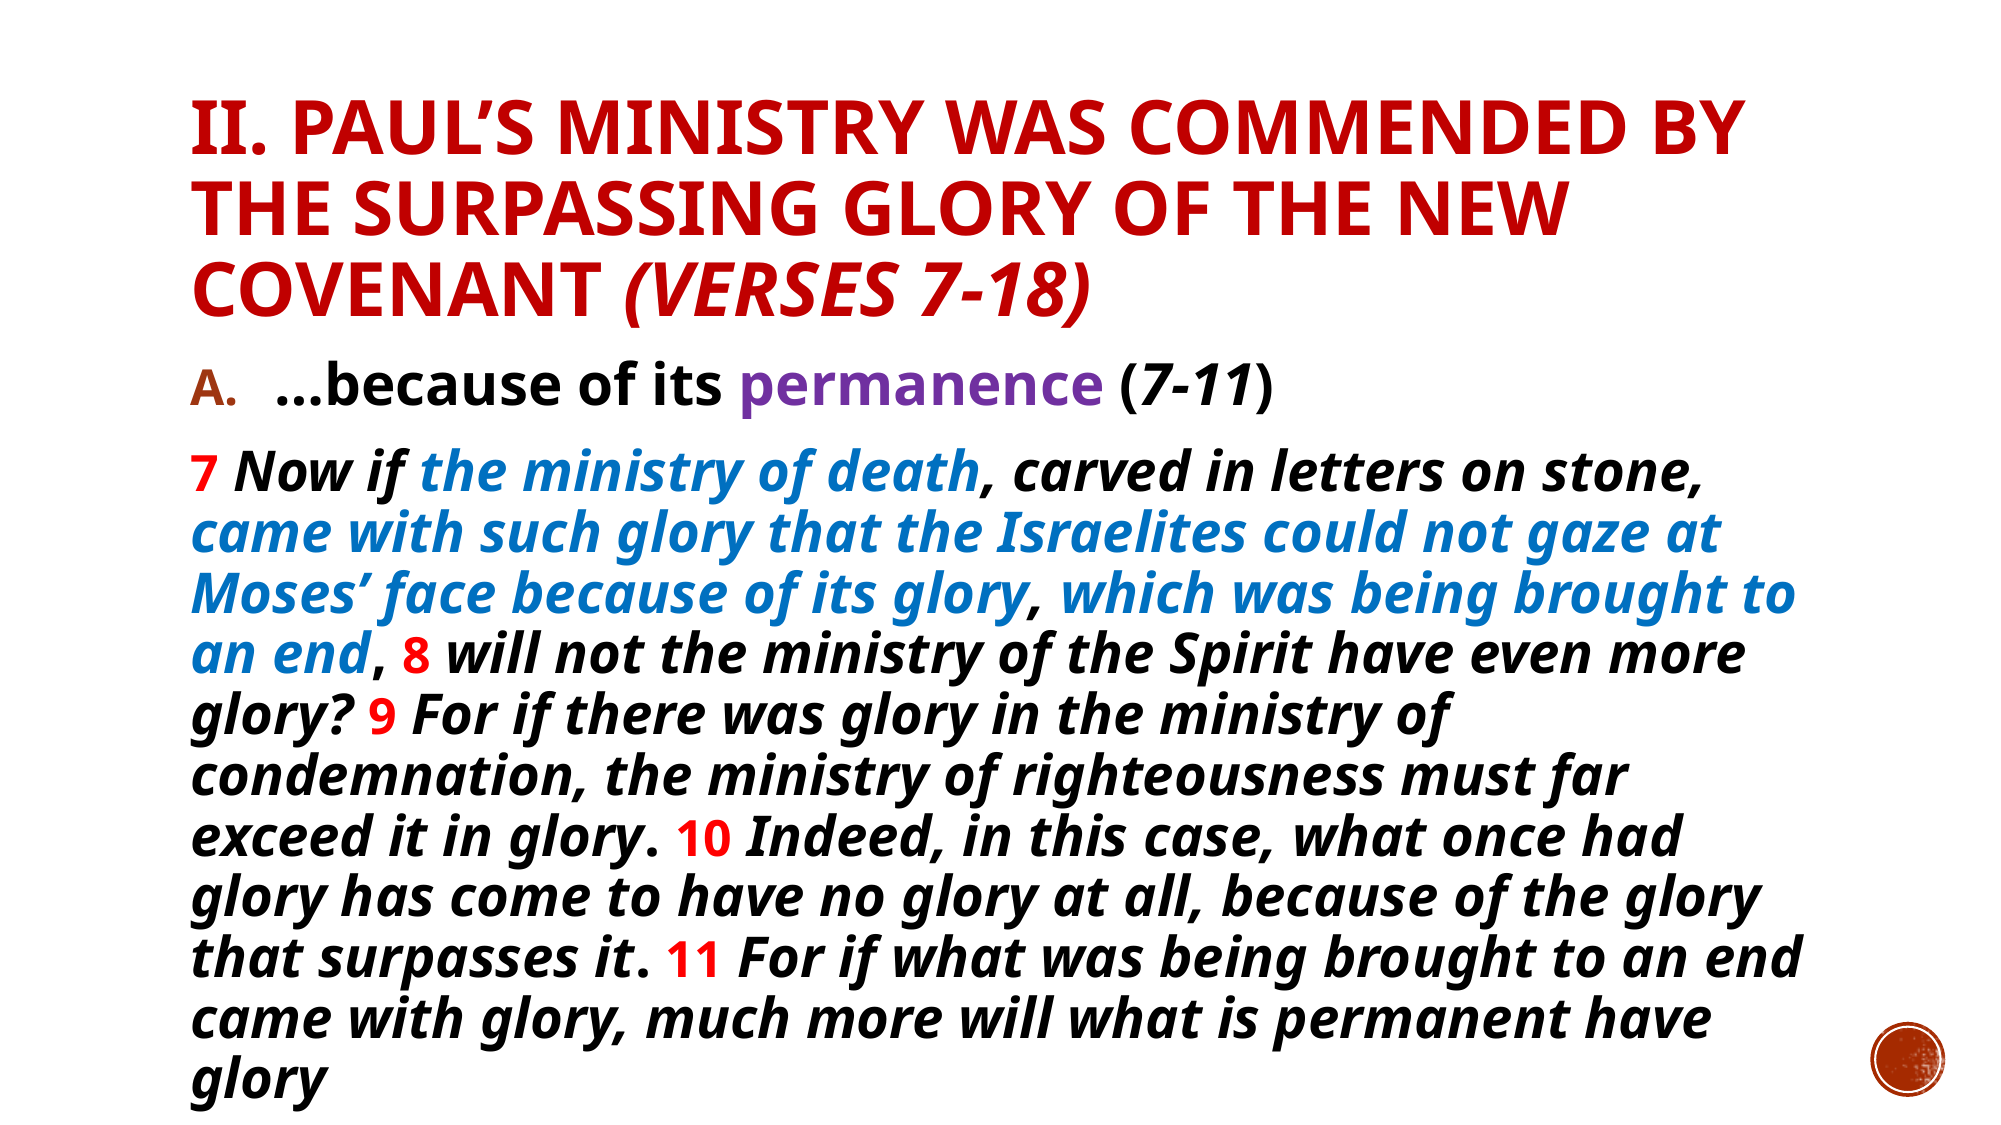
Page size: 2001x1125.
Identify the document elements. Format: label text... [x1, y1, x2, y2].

picture [1870, 1021, 1946, 1097]
text_box …because of its permanence (7-11) 7 Now if the ministry of death, carved in letters on stone, came with such glory that the Israelites could not gaze at Moses’ face because of its glory, which was being brought to an end, 8 will not the ministry of the Spirit have even more glory? 9 For if there was glory in the ministry of condemnation, the ministry of righteousness must far exceed it in glory. 10 Indeed, in this case, what once had glory has come to have no glory at all, because of the glory that surpasses it. 11 For if what was being brought to an end came with glory, much more will what is permanent have glory [175, 348, 1826, 925]
text_box II. Paul’s ministry was commended by the surpassing glory of the New Covenant (verses 7-18) [175, 79, 1826, 344]
